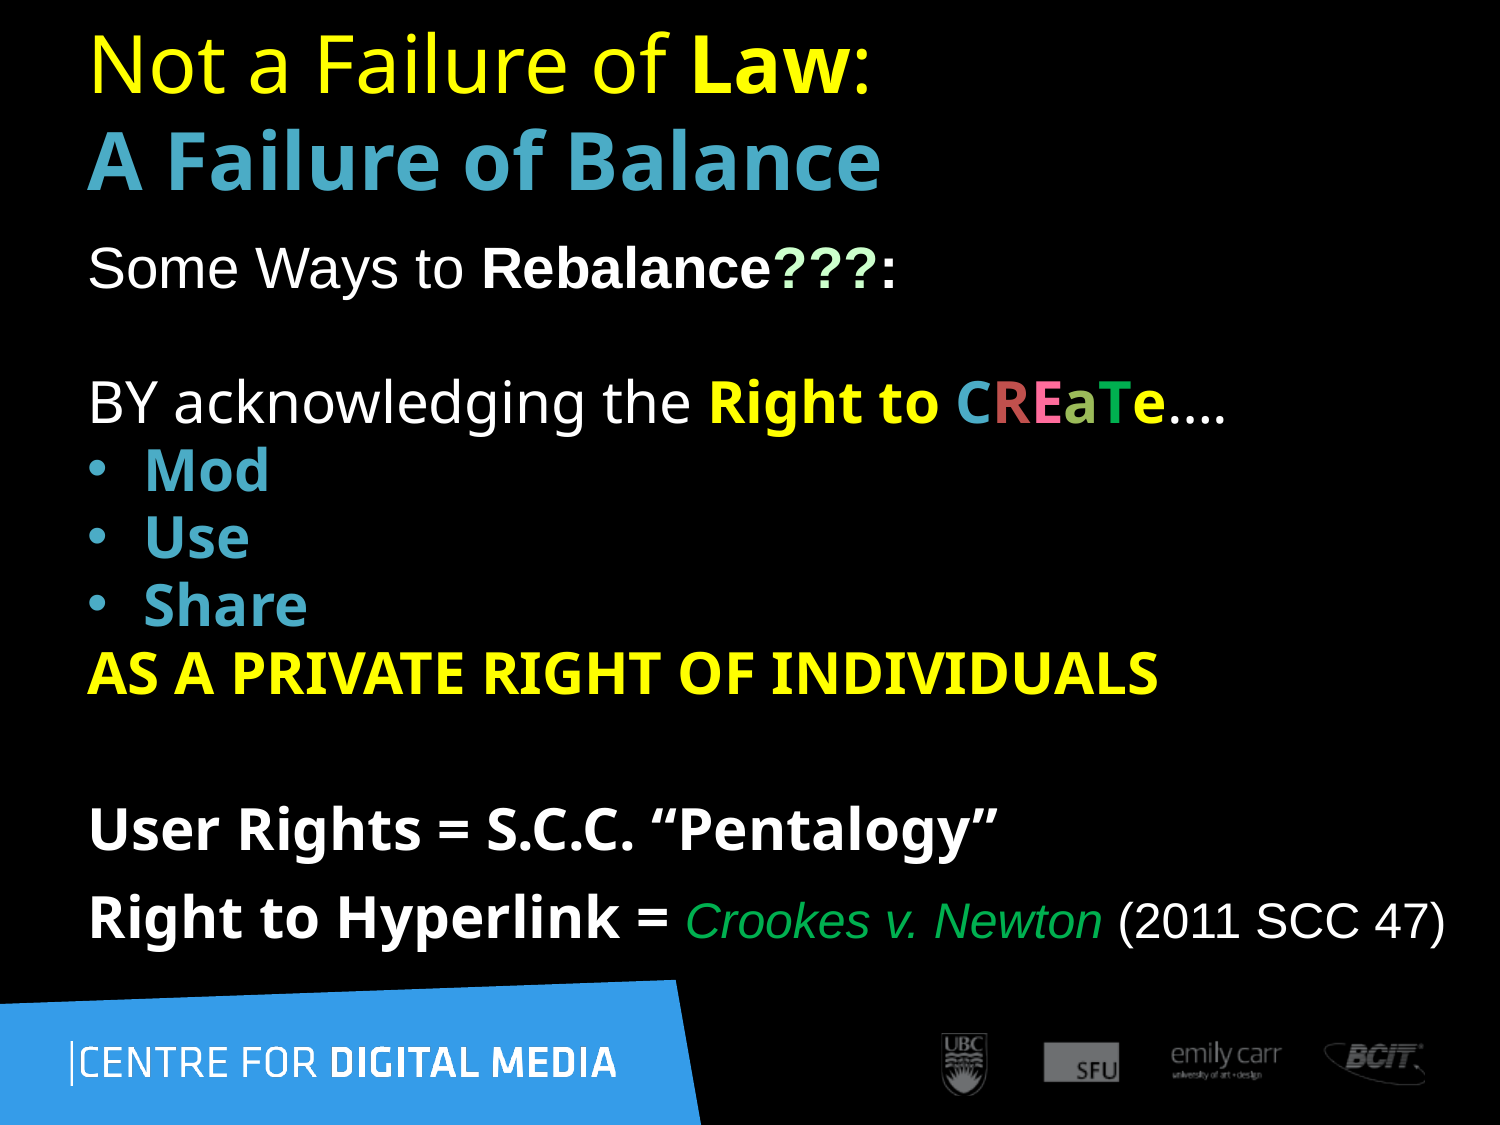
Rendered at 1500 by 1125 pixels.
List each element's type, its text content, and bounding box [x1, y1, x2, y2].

list Some Ways to Rebalance???: BY acknowledging the Right to CREaTe…. Mod Use Share AS A PRIVATE RIGHT OF INDIVIDUALS User Rights = S.C.C. “Pentalogy” Right to Hyperlink = Crookes v. Newton (2011 SCC 47) [75, 230, 1478, 1015]
title Not a Failure of Law: A Failure of Balance [75, 0, 1500, 221]
